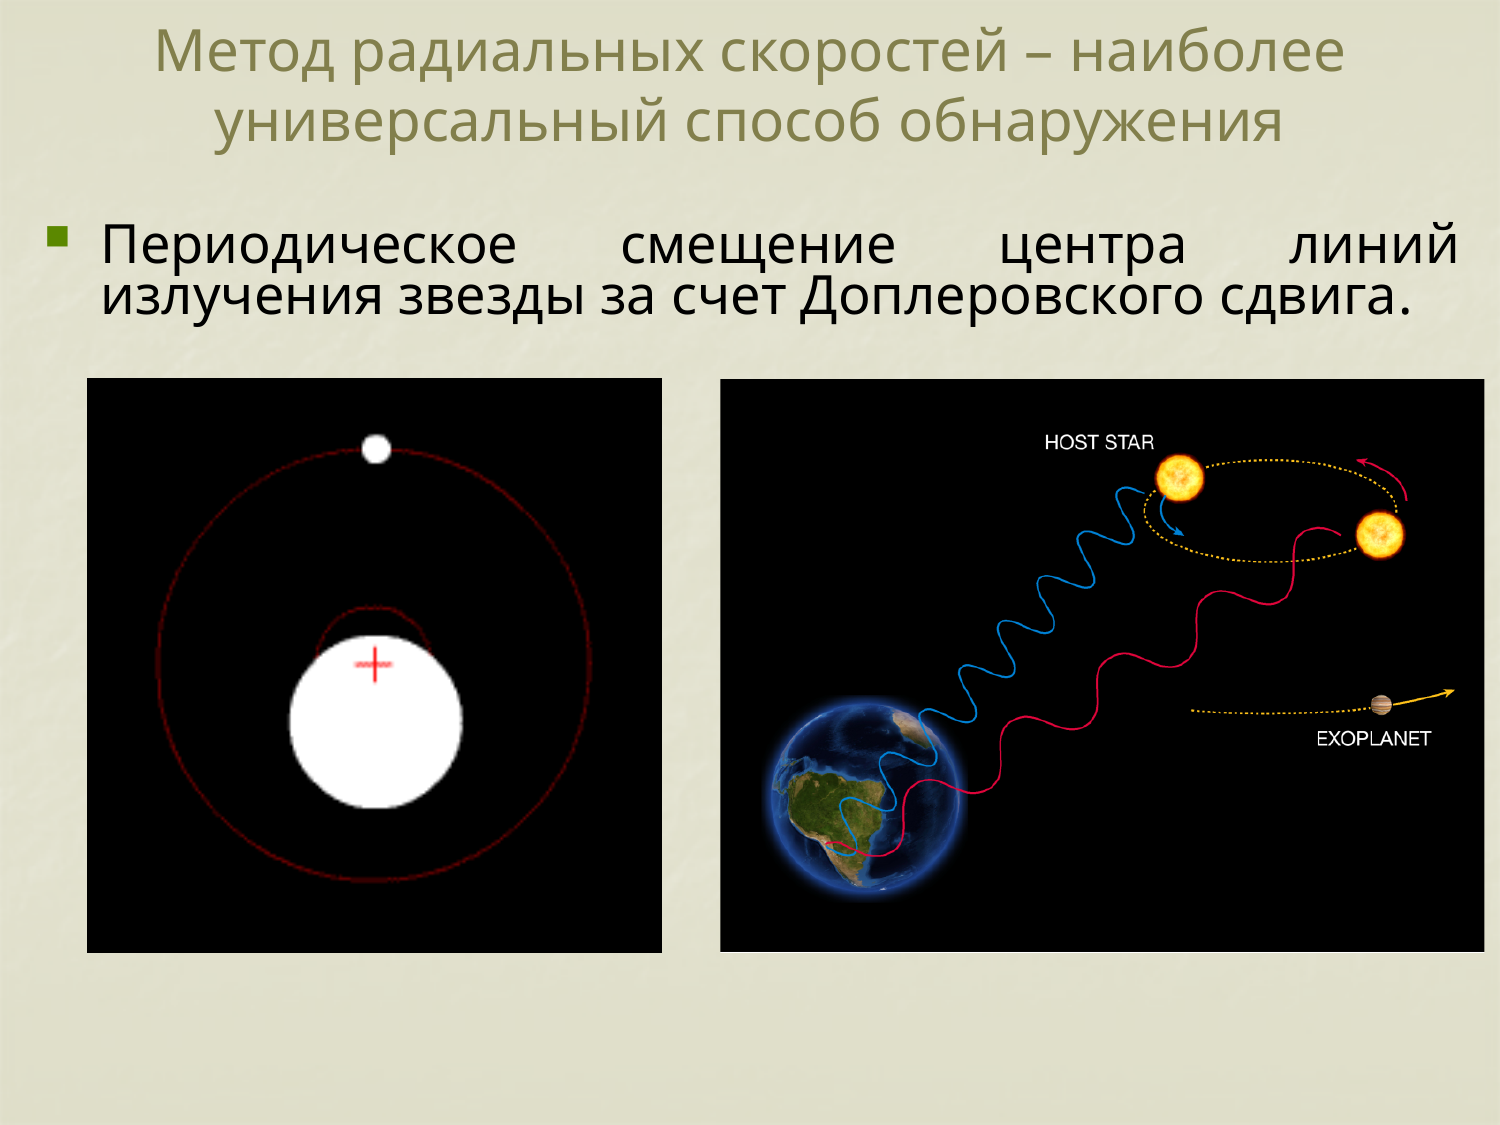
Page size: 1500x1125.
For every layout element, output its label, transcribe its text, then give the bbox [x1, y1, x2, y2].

title Метод радиальных скоростей – наиболее универсальный способ обнаружения [23, 10, 1477, 155]
list Периодическое смещение центра линий излучения звезды за счет Доплеровского сдвига. [29, 214, 1477, 1100]
picture [720, 379, 1485, 953]
picture [86, 378, 662, 953]
